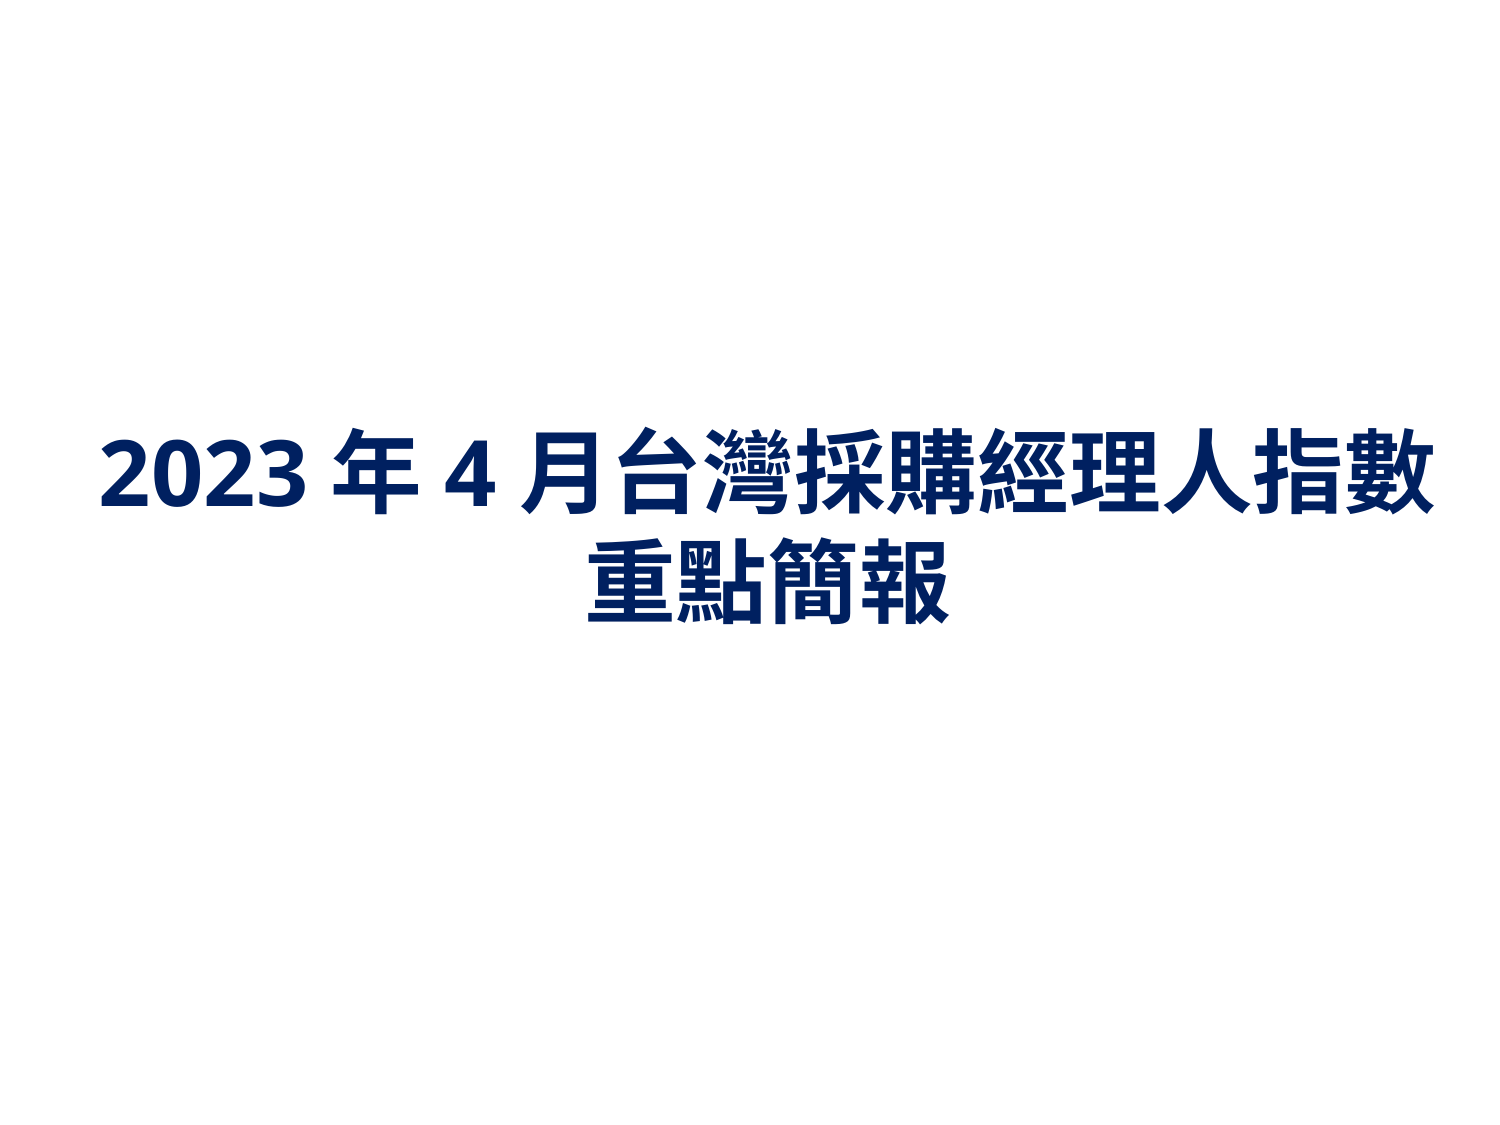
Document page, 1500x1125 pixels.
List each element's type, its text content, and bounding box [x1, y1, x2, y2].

title 2023年4月台灣採購經理人指數重點簡報 [76, 404, 1459, 646]
